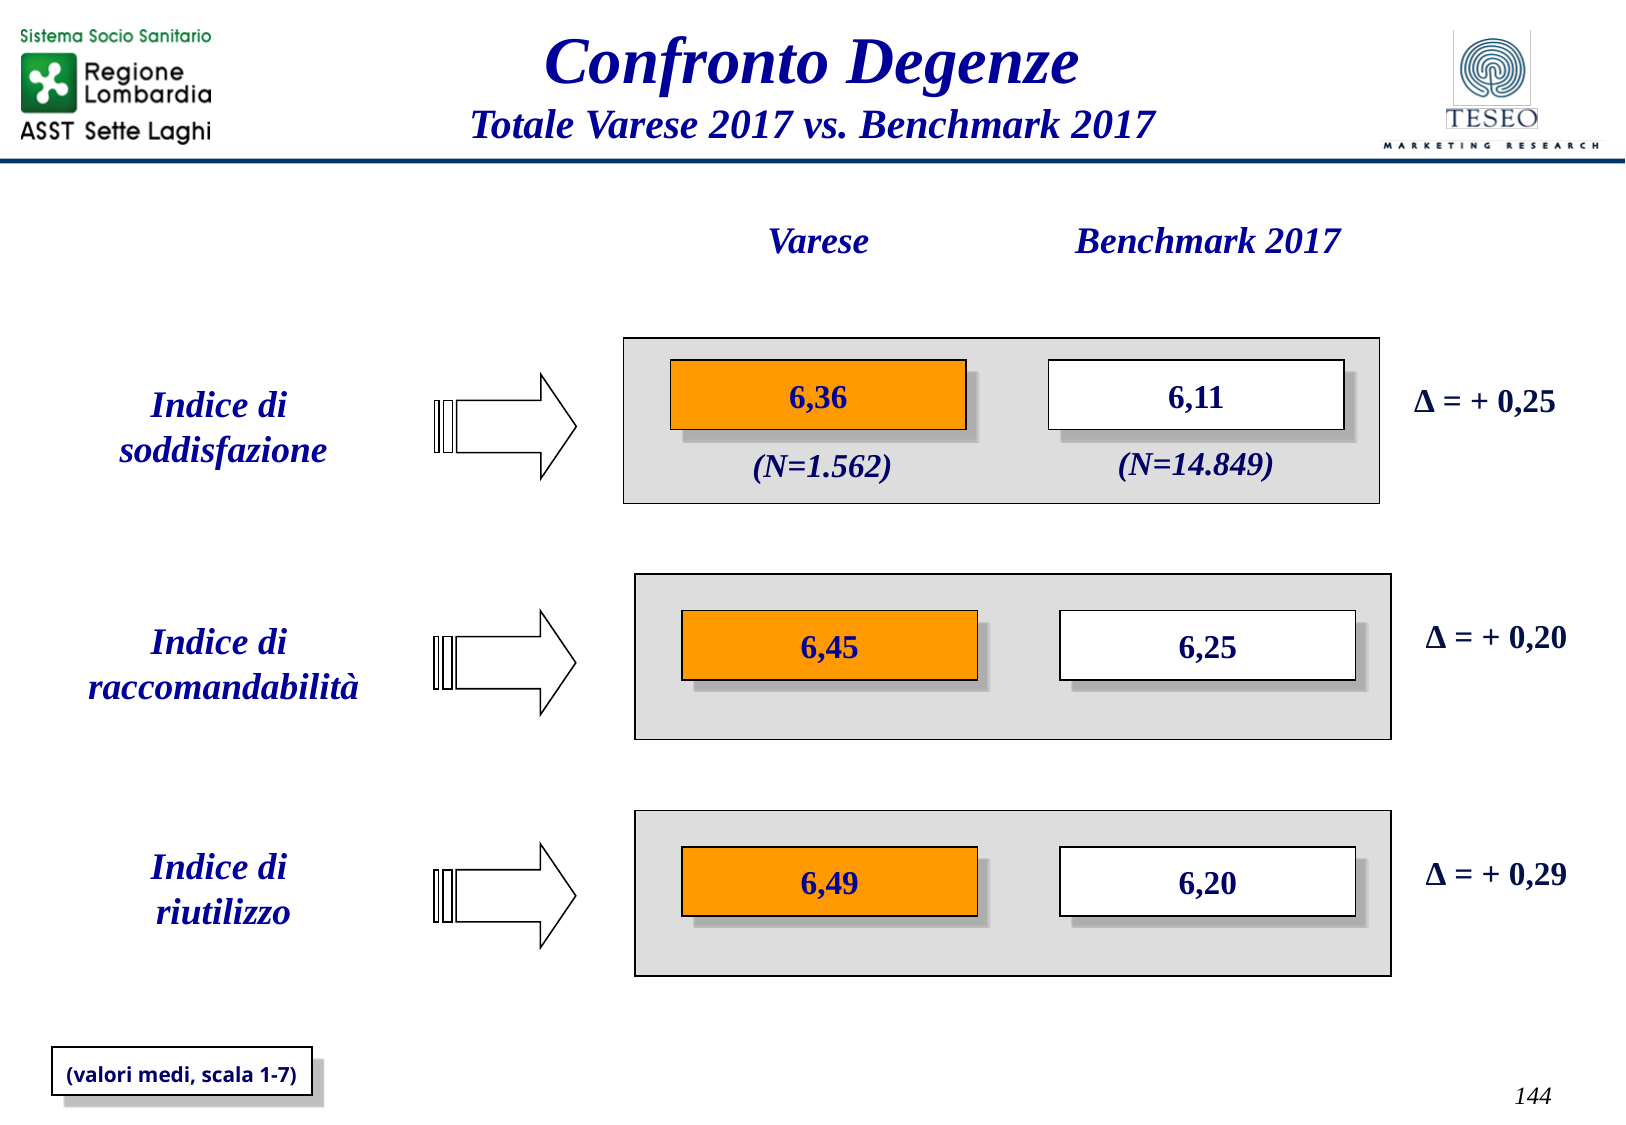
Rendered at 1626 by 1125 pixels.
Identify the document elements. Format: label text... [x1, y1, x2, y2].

text_box 6,36 [670, 360, 967, 430]
text_box (N=14.849) [1102, 434, 1290, 490]
text_box [623, 337, 1380, 504]
text_box [443, 400, 453, 453]
picture [1381, 30, 1604, 149]
text_box (N=1.562) [737, 436, 908, 492]
text_box [442, 636, 452, 689]
text_box [634, 810, 1392, 976]
text_box Varese [752, 207, 885, 269]
text_box [456, 610, 576, 715]
text_box [456, 843, 576, 948]
text_box Benchmark 2017 [1060, 207, 1356, 269]
text_box (valori medi, scala 1-7) [51, 1046, 312, 1095]
text_box Δ = + 0,20 [1410, 608, 1583, 663]
text_box Δ = + 0,29 [1410, 844, 1583, 900]
text_box [442, 869, 452, 922]
text_box Confronto Degenze Totale Varese 2017 vs. Benchmark 2017 [269, 19, 1356, 144]
text_box Indice di raccomandabilità [73, 609, 375, 715]
text_box [434, 636, 439, 689]
text_box Indice di soddisfazione [104, 371, 343, 478]
text_box 6,11 [1048, 360, 1345, 430]
text_box Indice di riutilizzo [135, 834, 312, 940]
text_box [434, 400, 440, 453]
text_box [634, 574, 1392, 740]
text_box 6,49 [682, 846, 978, 917]
picture [21, 26, 211, 148]
text_box [434, 869, 439, 922]
text_box 6,20 [1060, 846, 1356, 917]
text_box [456, 374, 577, 479]
text_box 6,25 [1060, 610, 1356, 681]
text_box Δ = + 0,25 [1399, 371, 1571, 427]
text_box 6,45 [682, 610, 978, 681]
